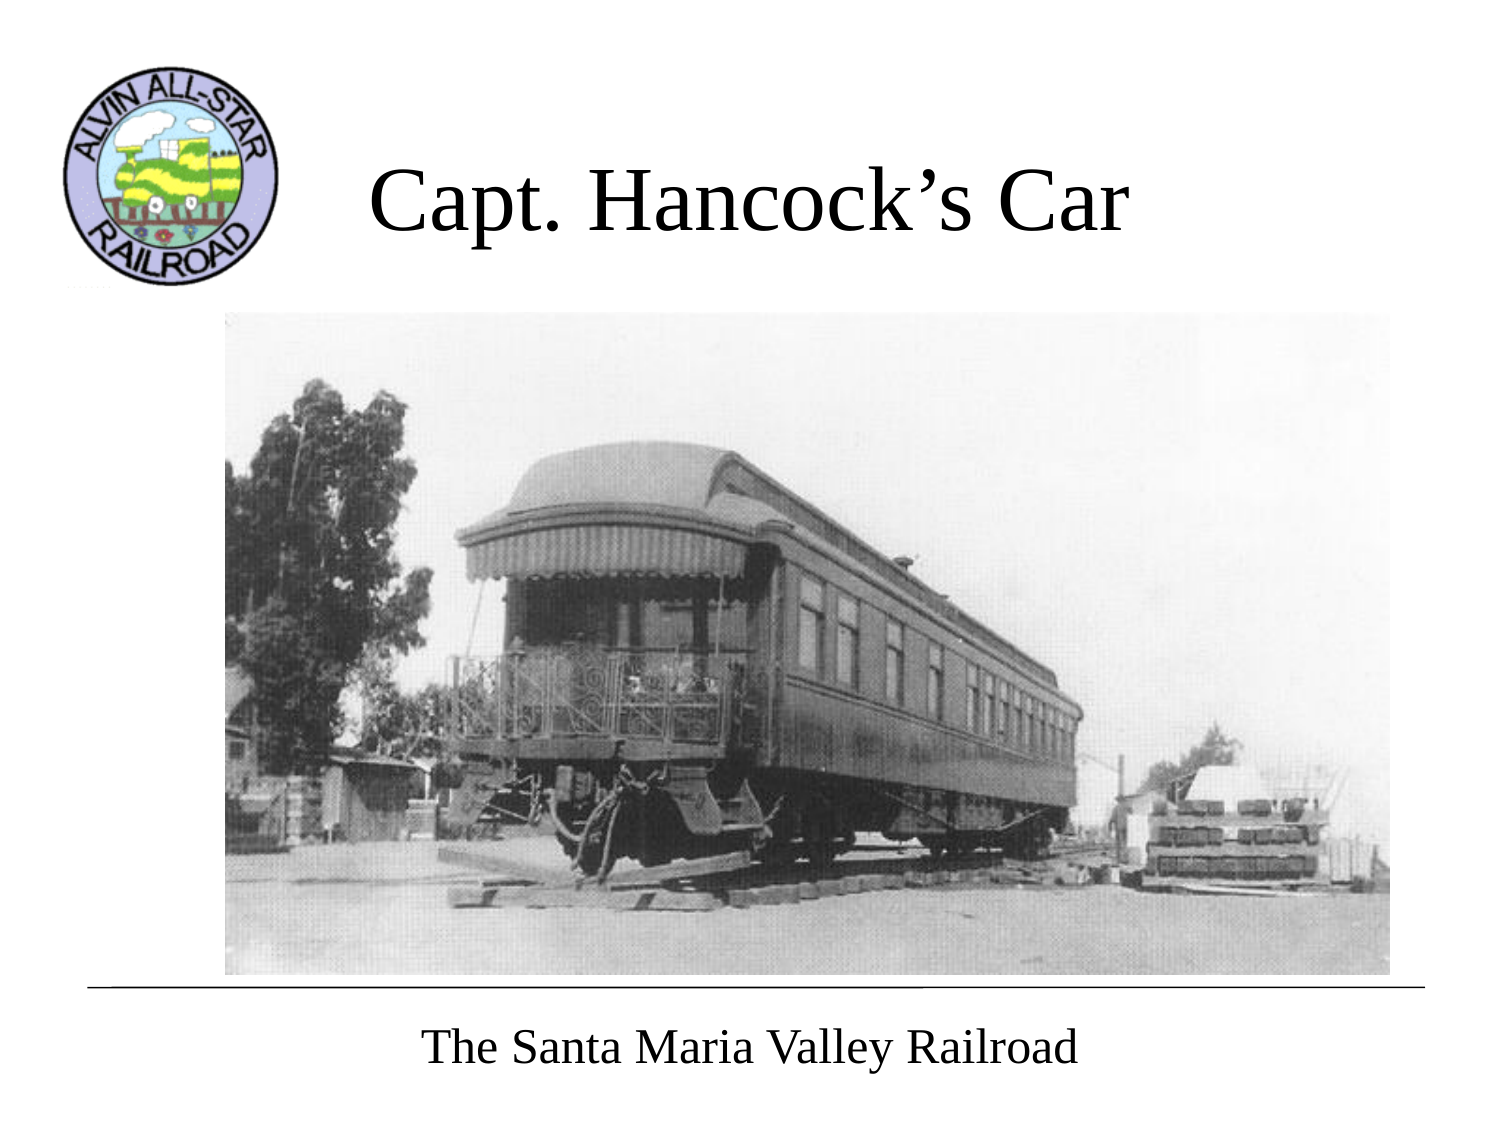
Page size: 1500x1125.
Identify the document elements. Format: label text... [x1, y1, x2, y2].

picture [224, 312, 1390, 975]
title Capt. Hancock’s Car [112, 99, 1388, 288]
picture [62, 62, 282, 288]
